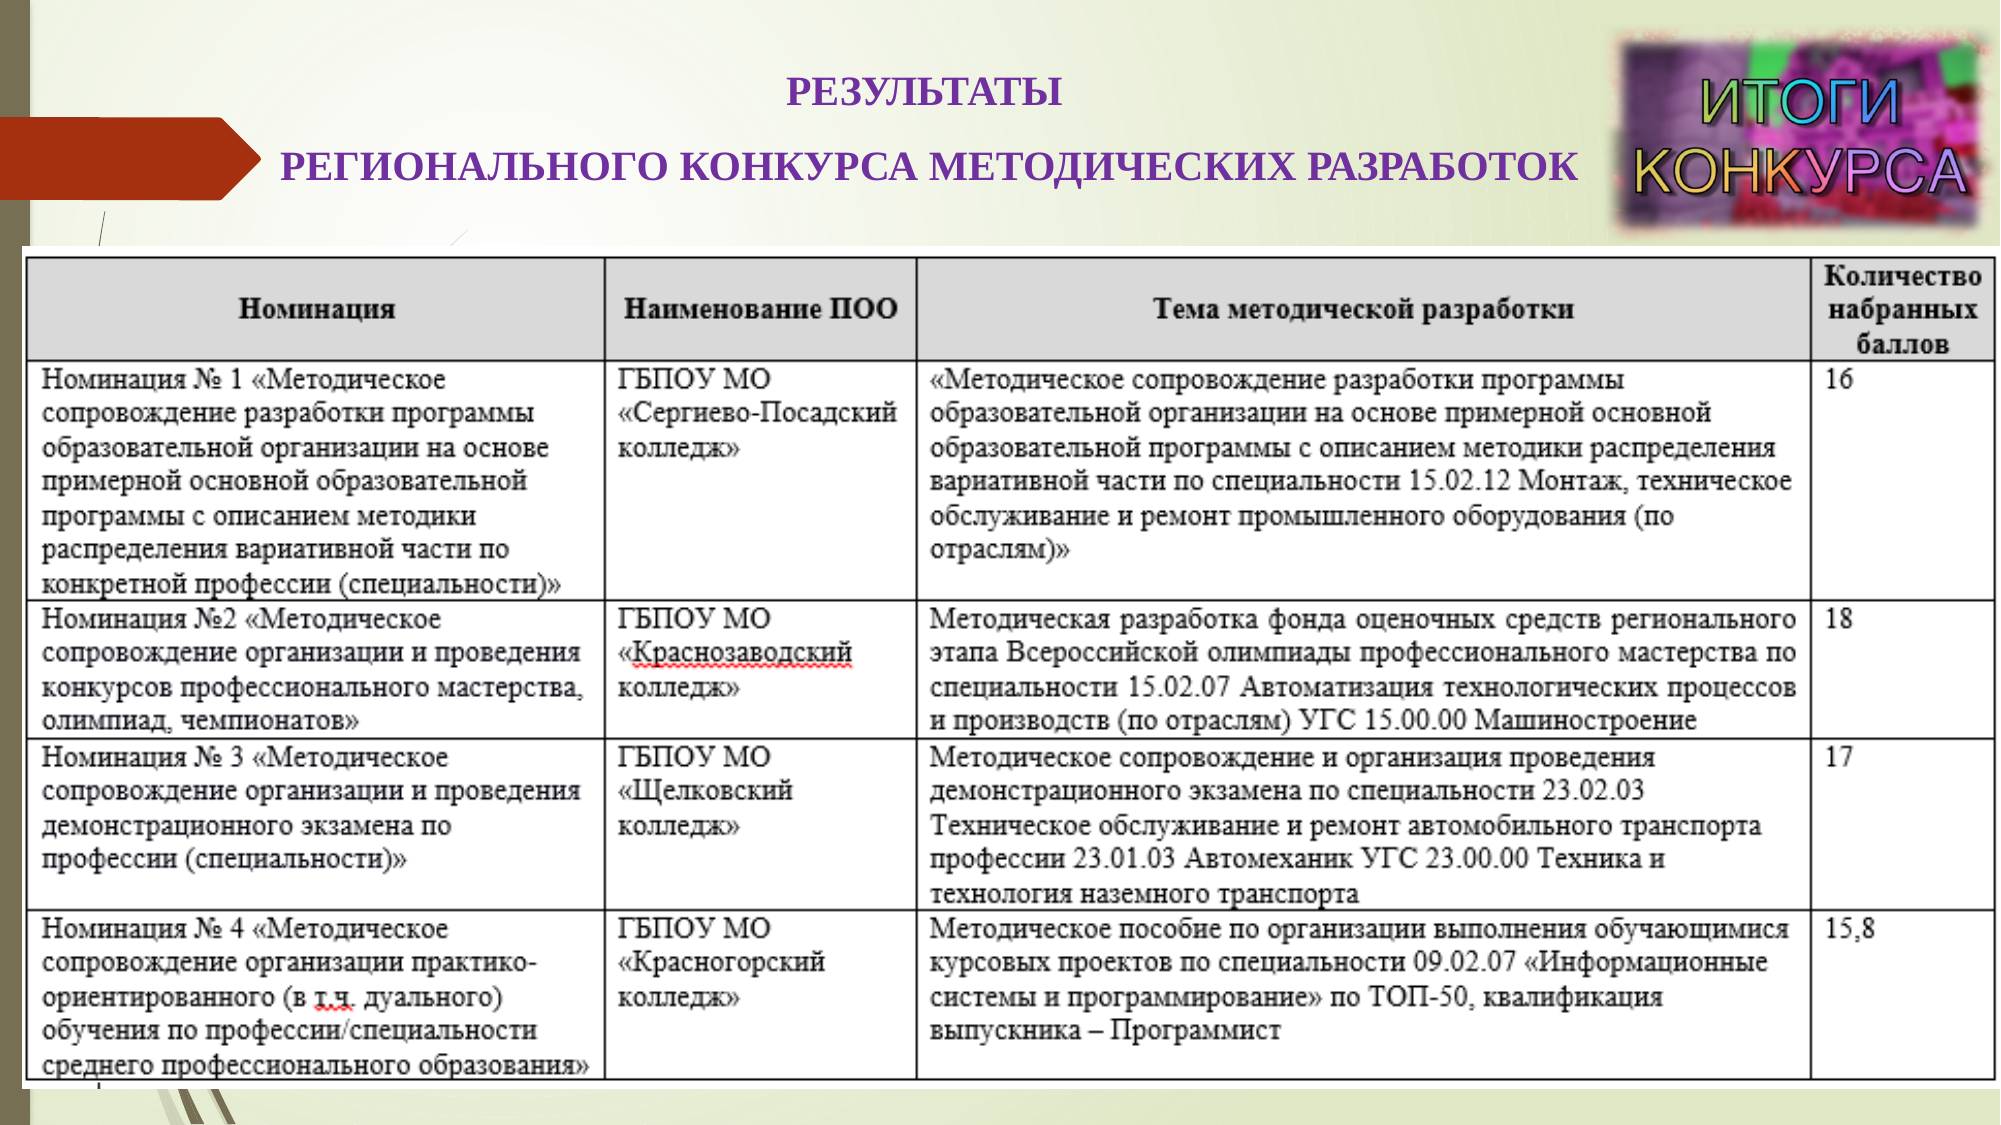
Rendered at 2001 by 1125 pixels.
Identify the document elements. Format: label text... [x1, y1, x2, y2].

picture [21, 21, 2000, 1090]
text_box РЕЗУЛЬТАТЫ РЕГИОНАЛЬНОГО КОНКУРСА МЕТОДИЧЕСКИХ РАЗРАБОТОК [261, 31, 1596, 197]
